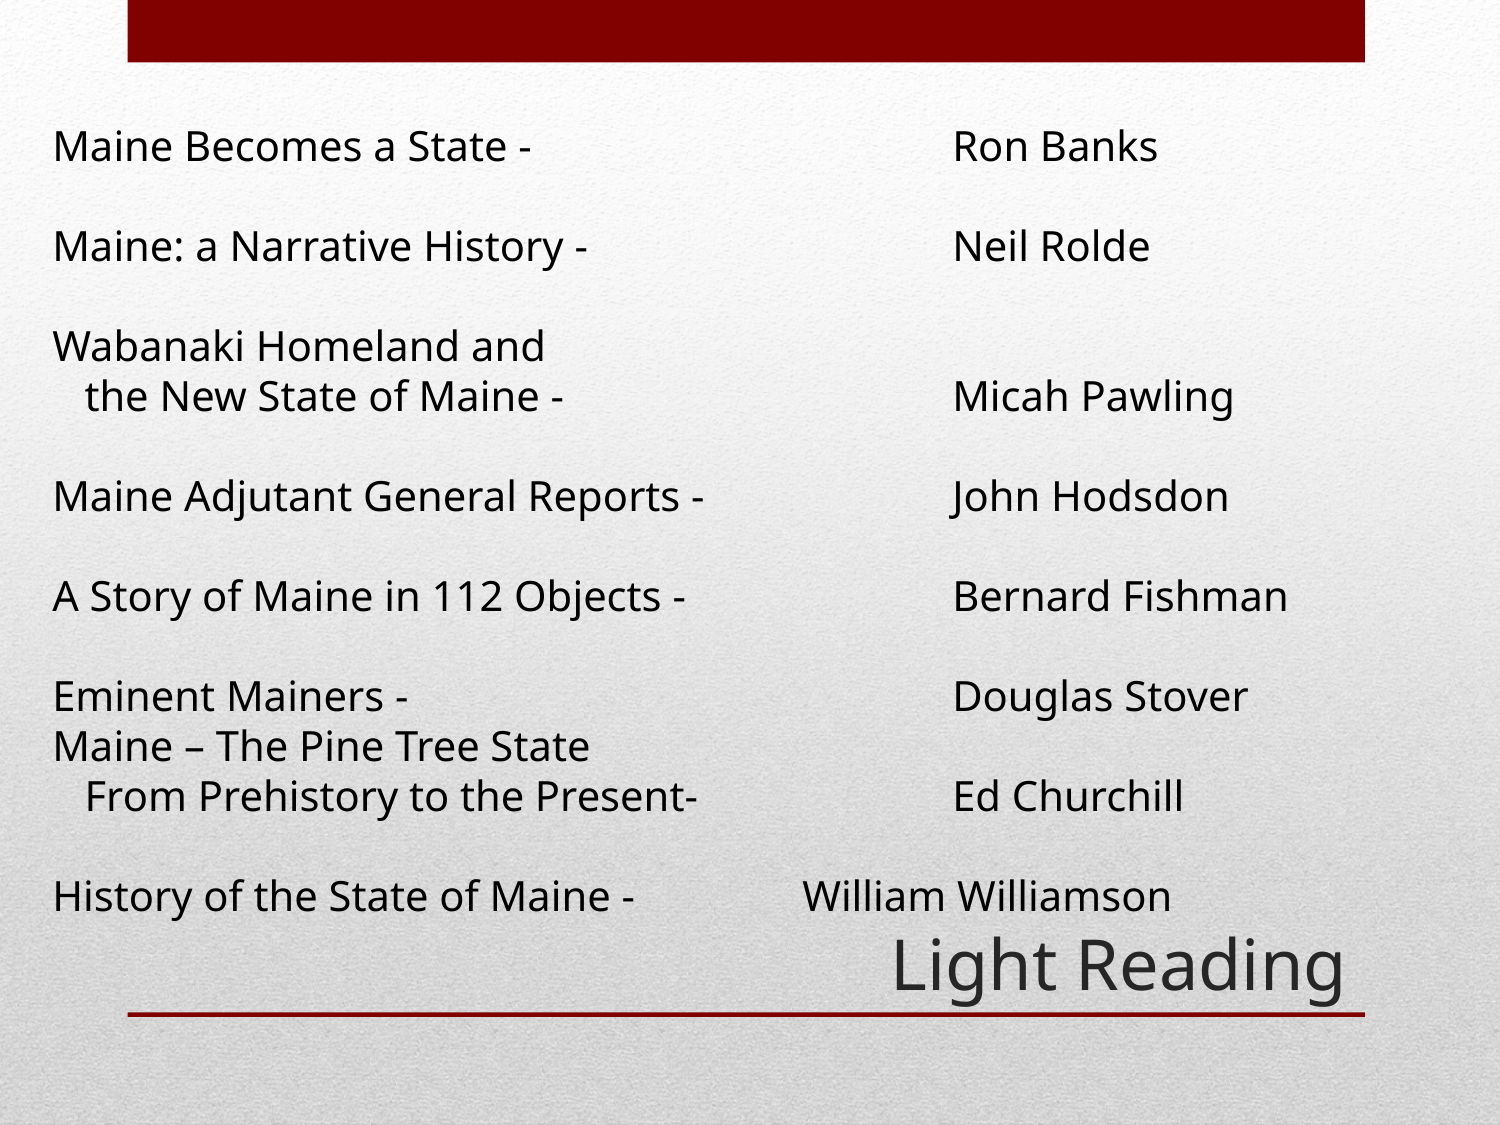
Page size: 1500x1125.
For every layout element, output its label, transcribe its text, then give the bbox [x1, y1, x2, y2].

title Light Reading [125, 928, 1363, 1013]
text_box Maine Becomes a State - Ron Banks Maine: a Narrative History - Neil Rolde Wabanaki Homeland and the New State of Maine - Micah Pawling Maine Adjutant General Reports - John Hodsdon A Story of Maine in 112 Objects - Bernard Fishman Eminent Mainers - Douglas Stover Maine – The Pine Tree State From Prehistory to the Present- Ed Churchill History of the State of Maine - William Williamson [37, 112, 1438, 928]
